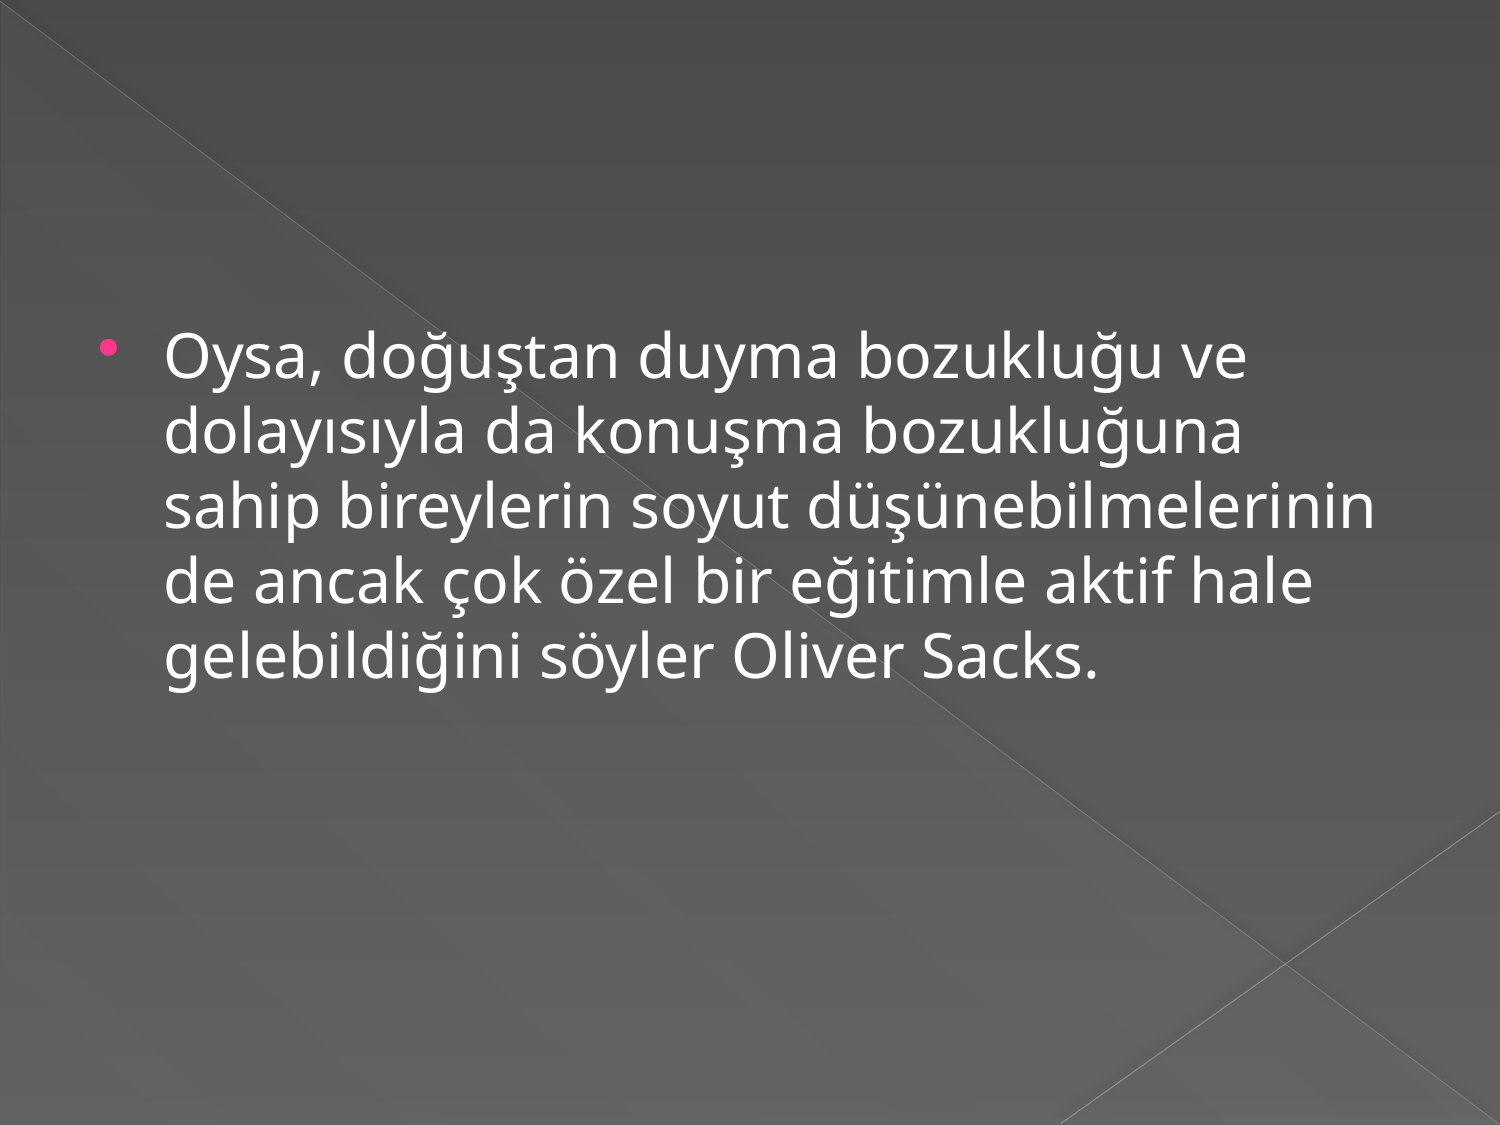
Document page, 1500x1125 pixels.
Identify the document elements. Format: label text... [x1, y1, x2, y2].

list Oysa, doğuştan duyma bozukluğu ve dolayısıyla da konuşma bozukluğuna sahip bireylerin soyut düşünebilmelerinin de ancak çok özel bir eğitimle aktif hale gelebildiğini söyler Oliver Sacks. [75, 308, 1425, 1059]
